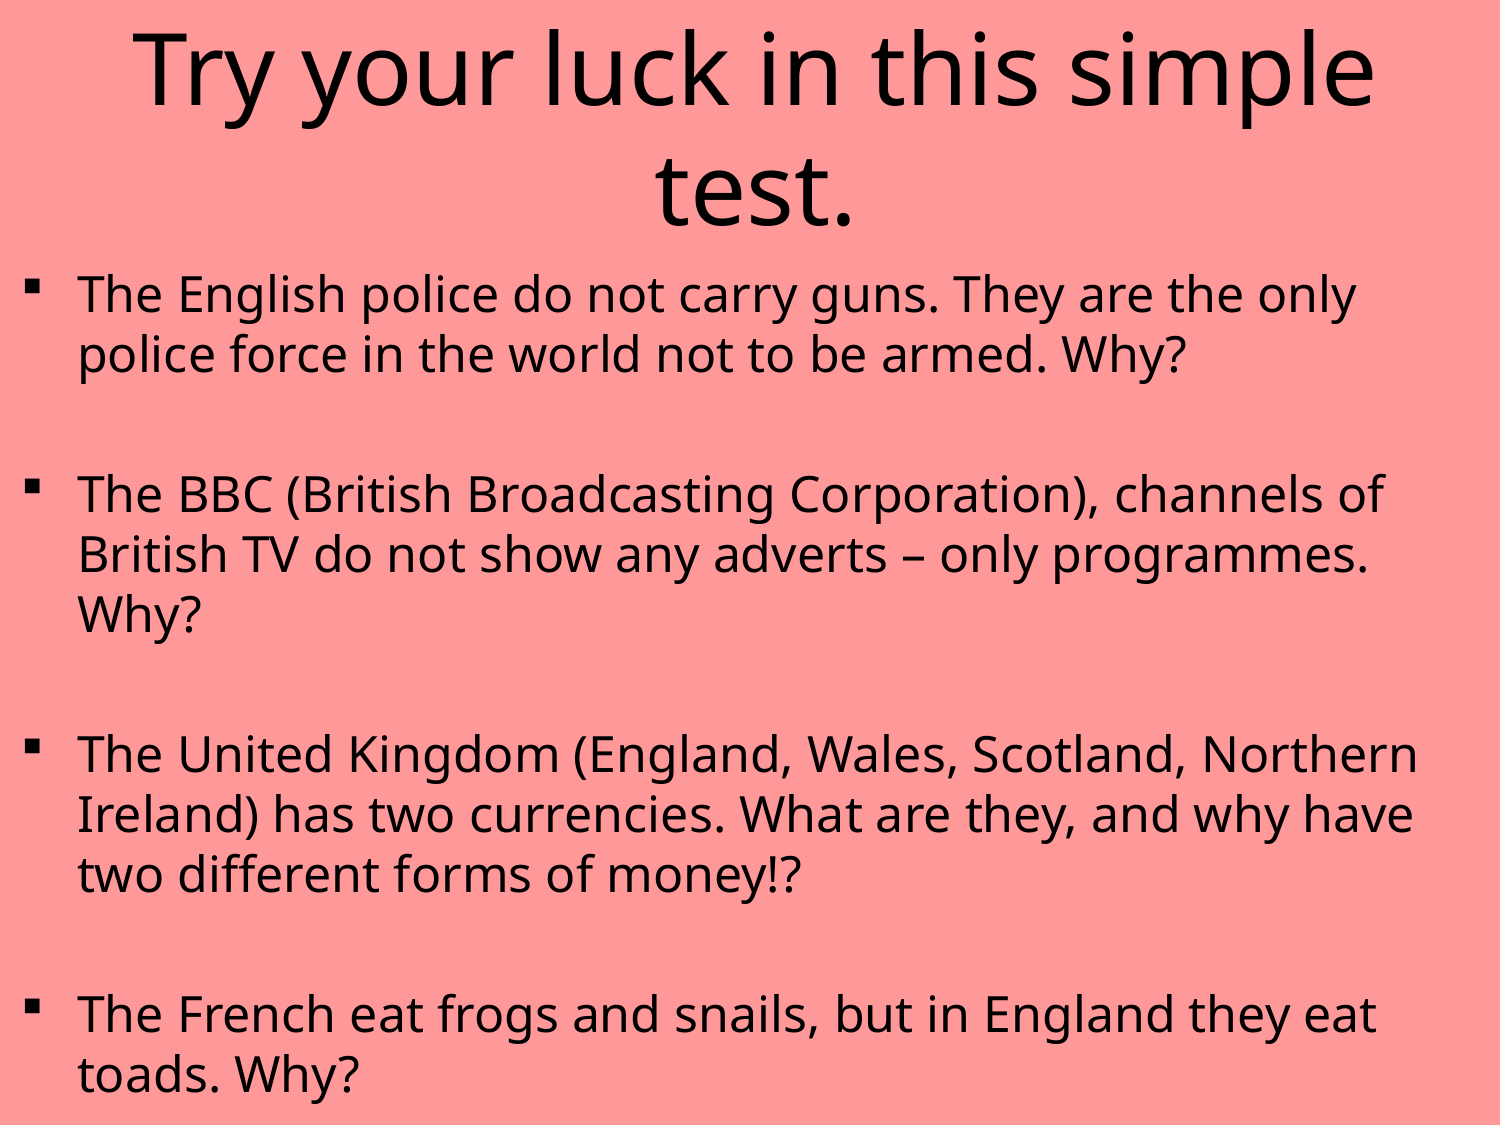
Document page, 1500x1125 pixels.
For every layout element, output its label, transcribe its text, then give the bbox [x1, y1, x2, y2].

title Try your luck in this simple test. [29, 19, 1483, 232]
list The English police do not carry guns. They are the only police force in the world not to be armed. Why? The BBC (British Broadcasting Corporation), channels of British TV do not show any adverts – only programmes. Why? The United Kingdom (England, Wales, Scotland, Northern Ireland) has two currencies. What are they, and why have two different forms of money!? The French eat frogs and snails, but in England they eat toads. Why? [5, 255, 1483, 1118]
